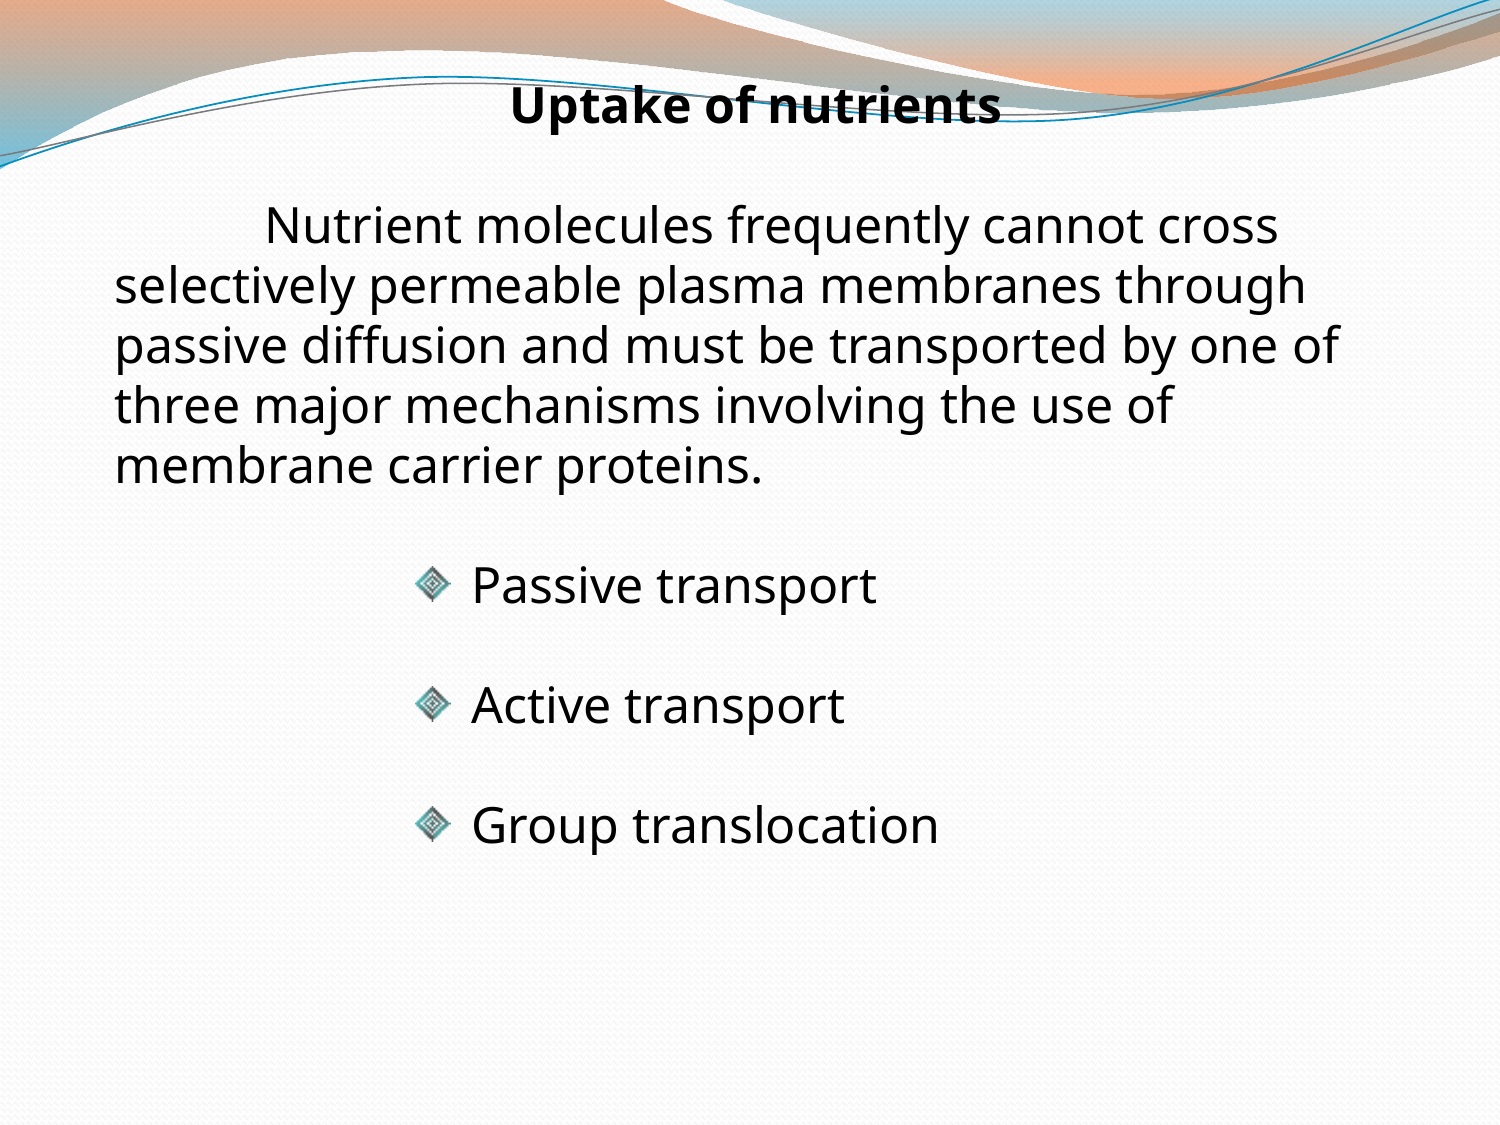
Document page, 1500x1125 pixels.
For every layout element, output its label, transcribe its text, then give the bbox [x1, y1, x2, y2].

picture [415, 566, 451, 602]
picture [415, 686, 451, 722]
text_box Uptake of nutrients Nutrient molecules frequently cannot cross selectively permeable plasma membranes through passive diffusion and must be transported by one of three major mechanisms involving the use of membrane carrier proteins. Passive transport Active transport Group translocation [100, 66, 1412, 922]
picture [415, 806, 451, 842]
